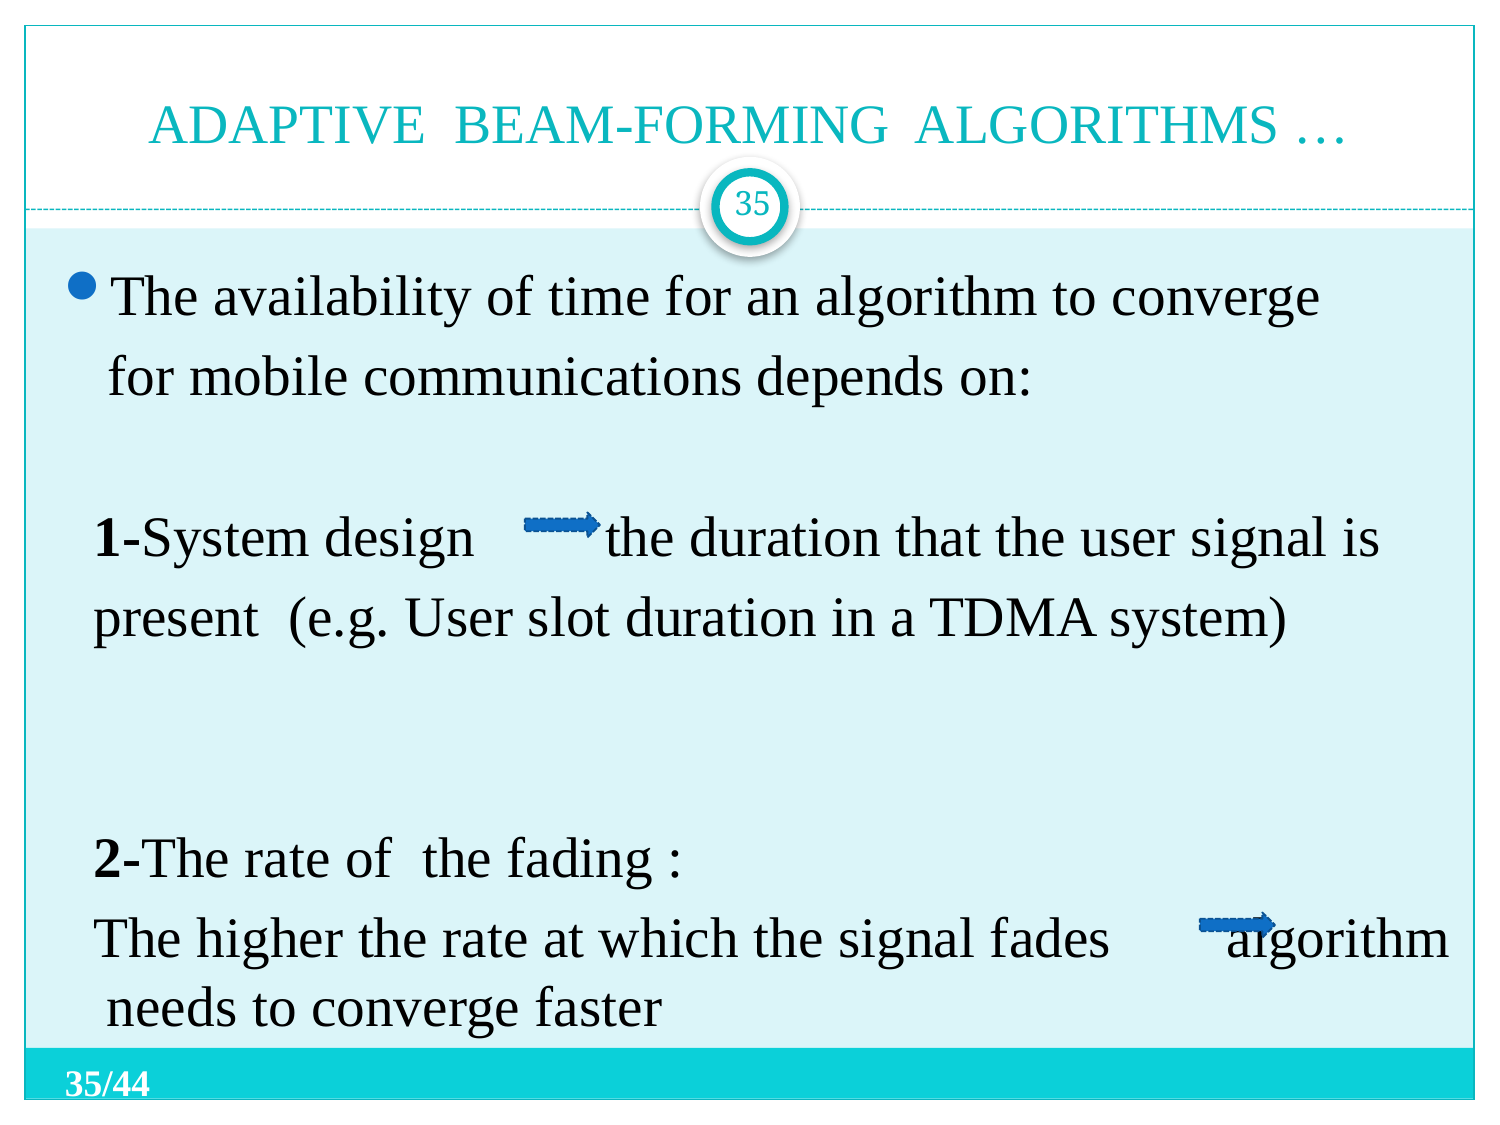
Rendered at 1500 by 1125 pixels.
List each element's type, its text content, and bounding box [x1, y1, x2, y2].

title ADAPTIVE BEAM-FORMING ALGORITHMS … [49, 37, 1450, 162]
list The availability of time for an algorithm to converge for mobile communications depends on: 1-System design the duration that the user signal is present (e.g. User slot duration in a TDMA system) 2-The rate of the fading : The higher the rate at which the signal fades algorithm needs to converge faster [49, 250, 1475, 1050]
text_box [1198, 911, 1276, 939]
slide_number 35 [715, 168, 791, 241]
text_box [523, 511, 601, 539]
footer 35/44 [50, 1051, 638, 1112]
